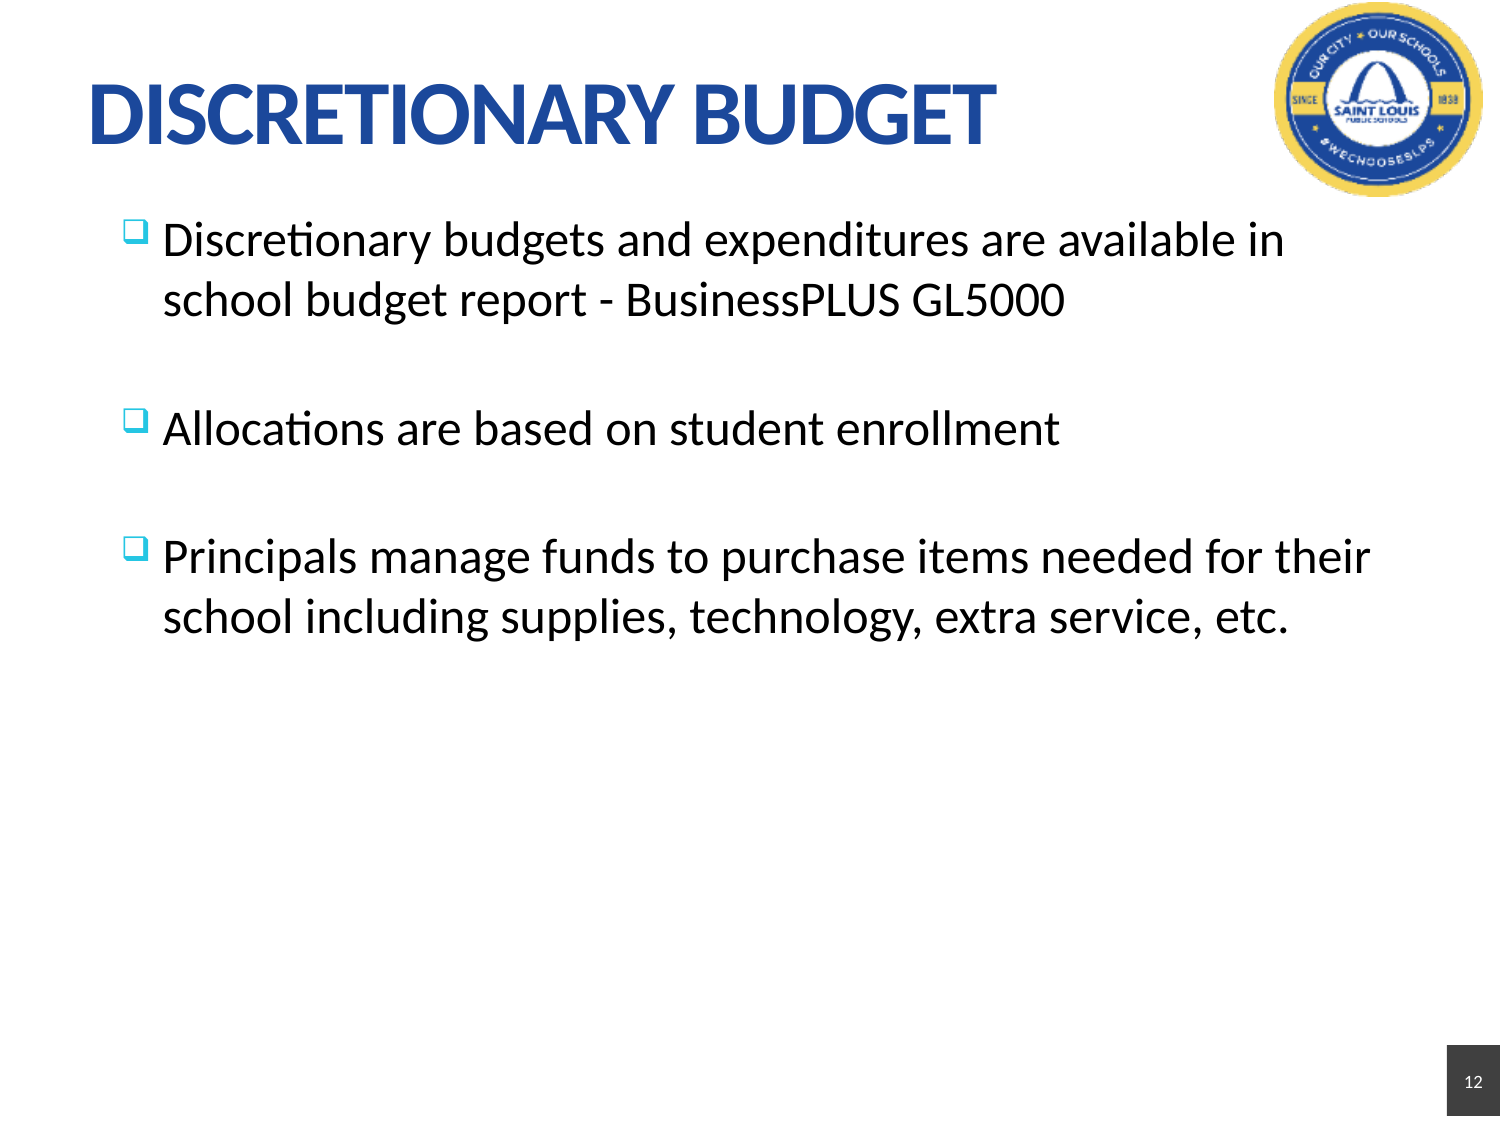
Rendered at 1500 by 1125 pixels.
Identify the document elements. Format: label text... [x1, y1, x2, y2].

picture [1274, 2, 1483, 197]
text_box Discretionary budgets and expenditures are available in school budget report - BusinessPLUS GL5000 Allocations are based on student enrollment Principals manage funds to purchase items needed for their school including supplies, technology, extra service, etc. [87, 199, 1426, 1098]
slide_number 12 [1446, 1045, 1500, 1116]
title DISCRETIONARY BUDGET [87, 55, 1193, 175]
